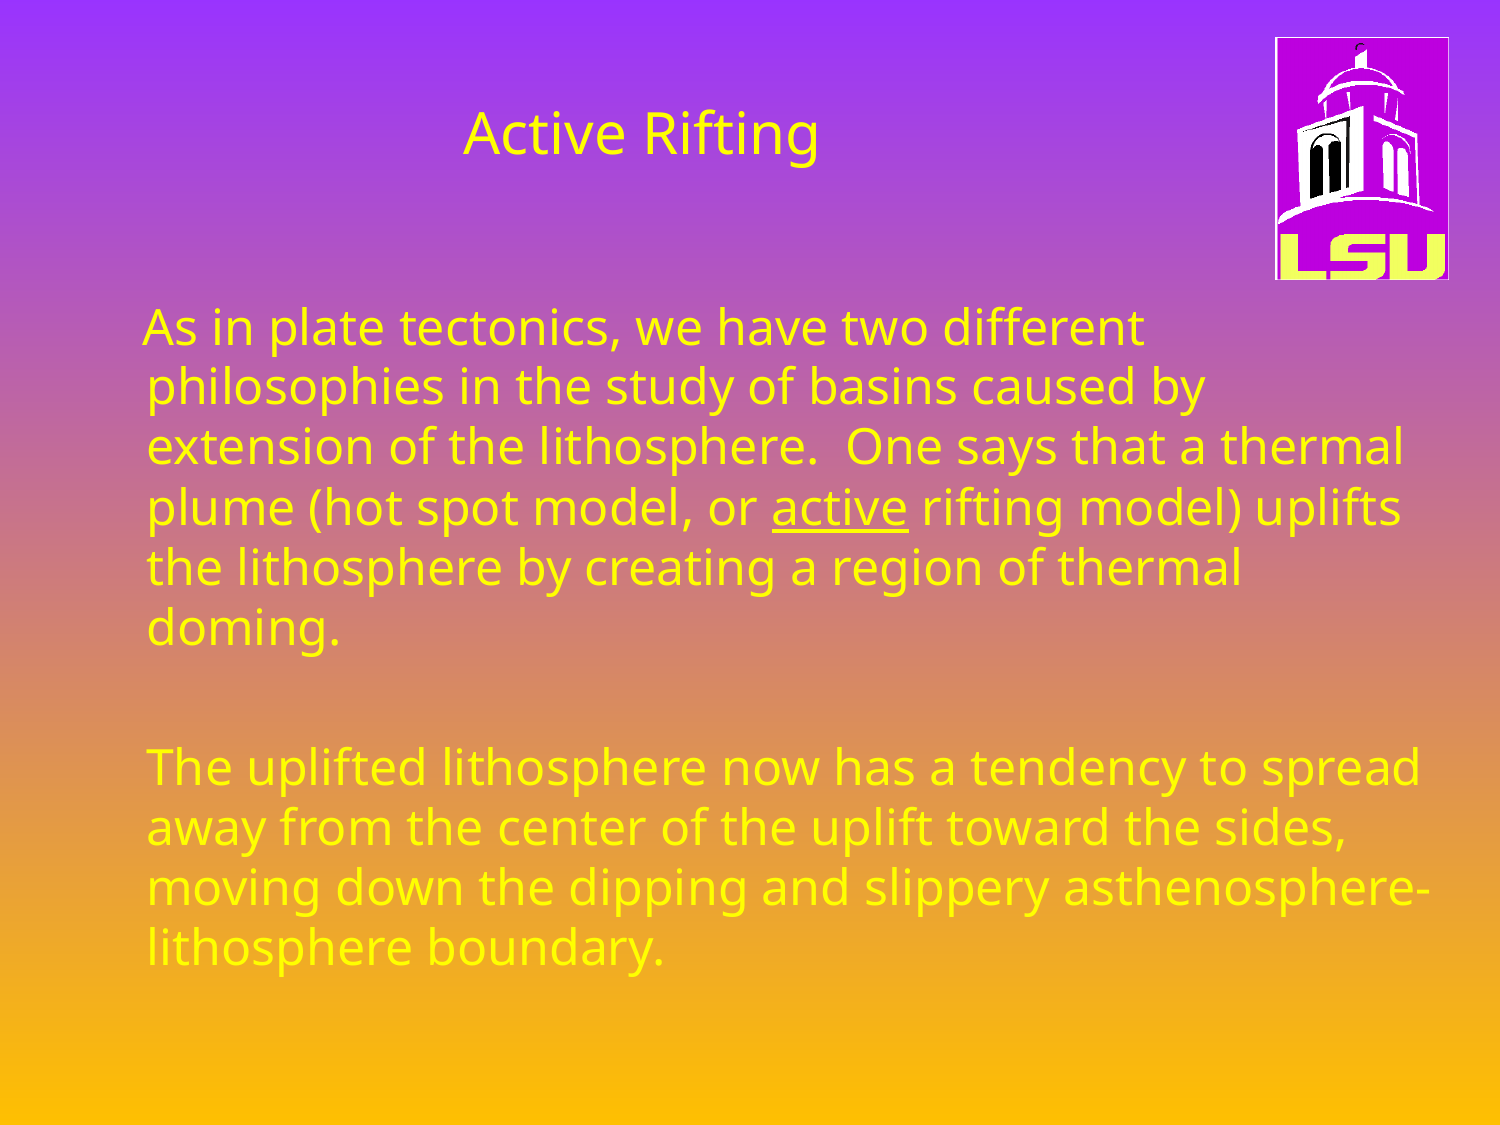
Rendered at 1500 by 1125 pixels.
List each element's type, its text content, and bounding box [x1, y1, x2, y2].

picture [1275, 37, 1449, 280]
title Active Rifting [74, 49, 1226, 213]
list As in plate tectonics, we have two different philosophies in the study of basins caused by extension of the lithosphere. One says that a thermal plume (hot spot model, or active rifting model) uplifts the lithosphere by creating a region of thermal doming. The uplifted lithosphere now has a tendency to spread away from the center of the uplift toward the sides, moving down the dipping and slippery asthenosphere-lithosphere boundary. [74, 287, 1451, 993]
